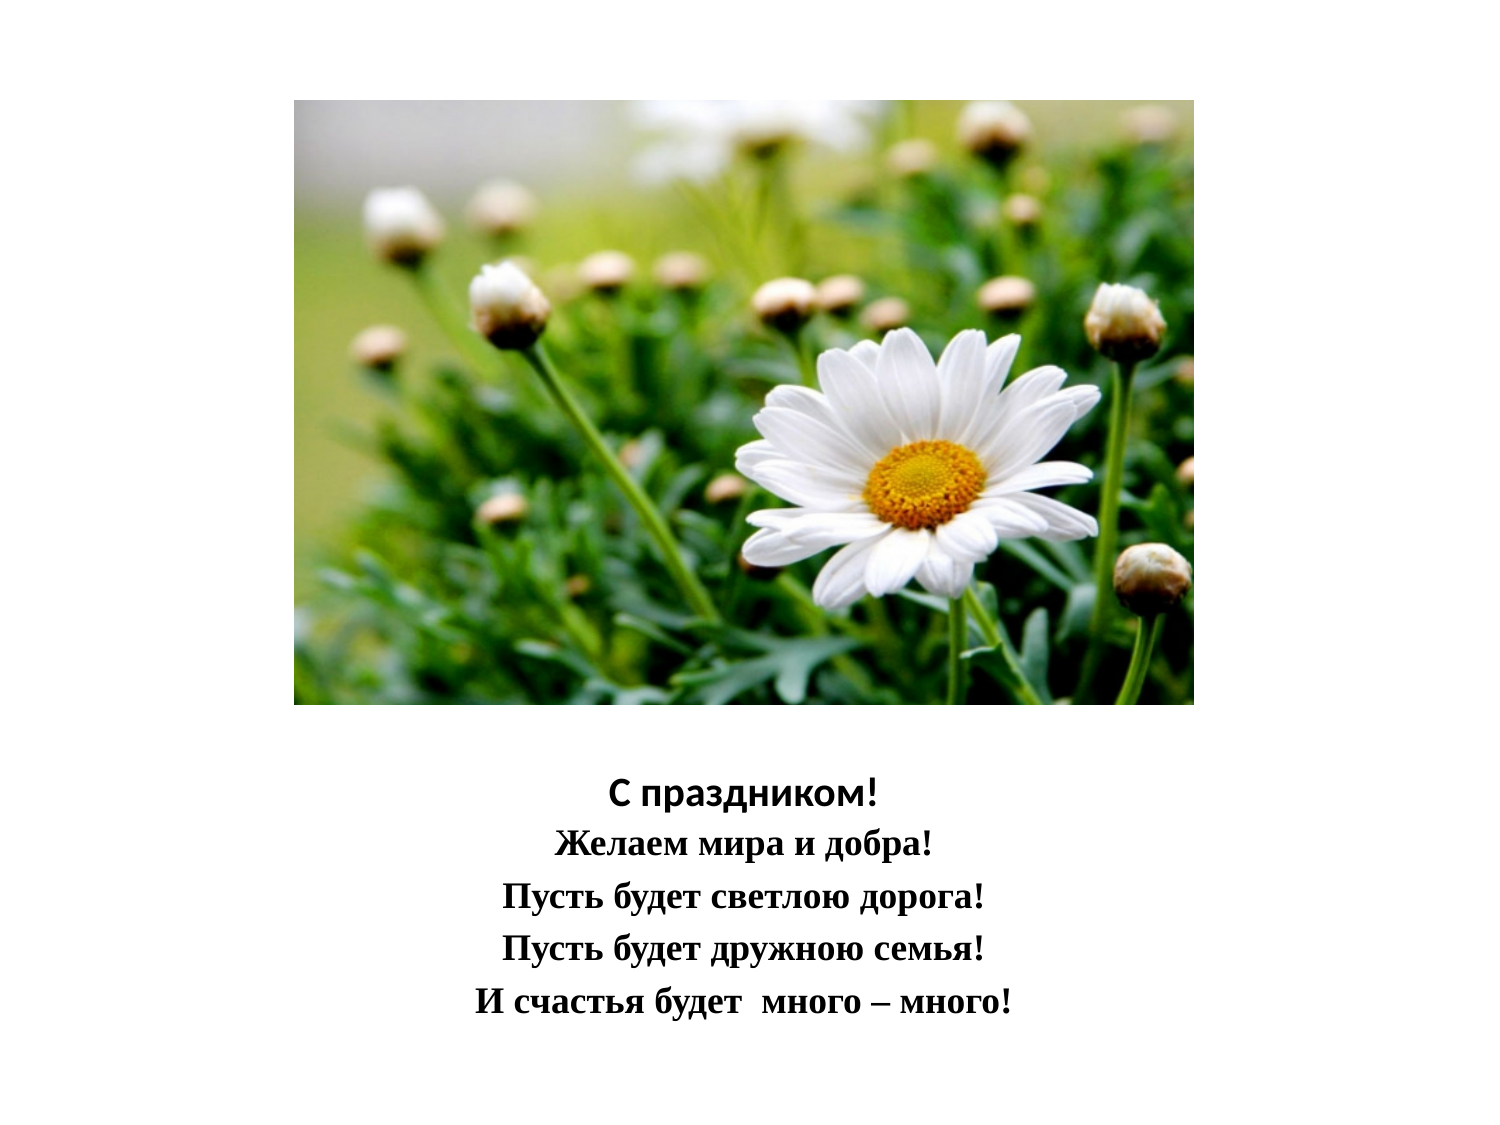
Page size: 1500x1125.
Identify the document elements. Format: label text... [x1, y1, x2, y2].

list Желаем мира и добра! Пусть будет светлою дорога! Пусть будет дружною семья! И счастья будет много – много! [294, 810, 1194, 1013]
title С праздником! [294, 751, 1194, 810]
picture [293, 100, 1195, 705]
